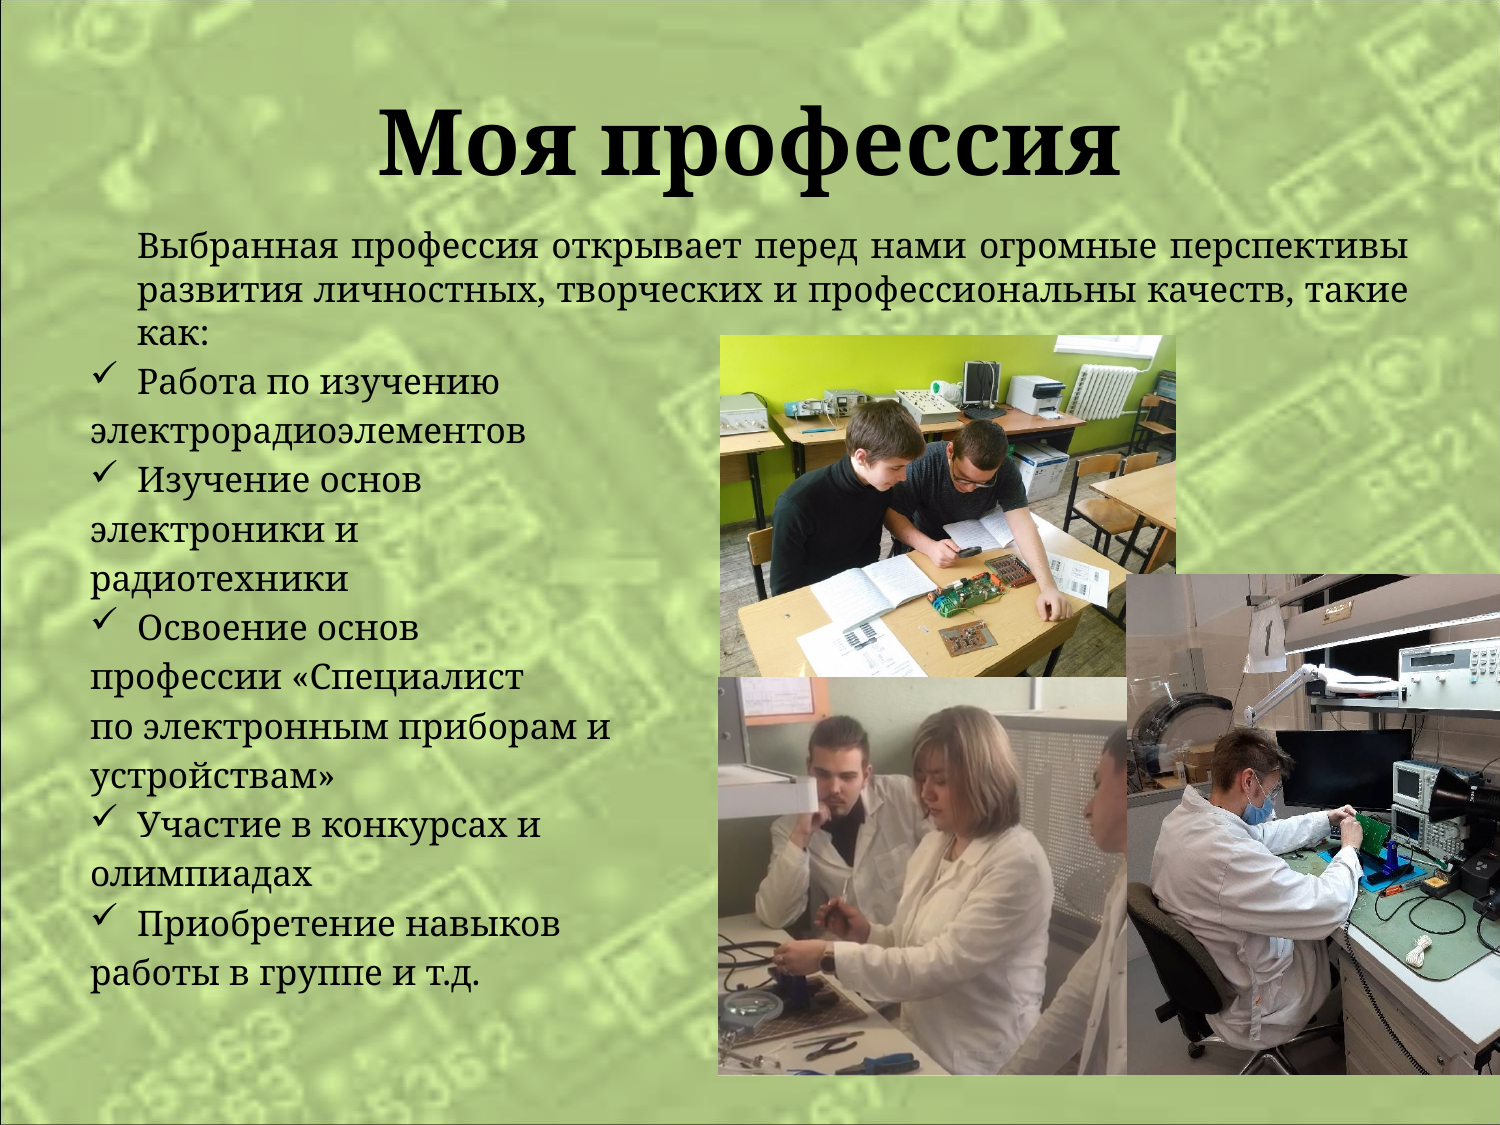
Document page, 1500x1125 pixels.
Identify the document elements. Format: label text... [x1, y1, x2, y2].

picture [0, 0, 1500, 1125]
list Выбранная профессия открывает перед нами огромные перспективы развития личностных, творческих и профессиональны качеств, такие как: Работа по изучению электрорадиоэлементов Изучение основ электроники и радиотехники Освоение основ профессии «Специалист по электронным приборам и устройствам» Участие в конкурсах и олимпиадах Приобретение навыков работы в группе и т.д. [75, 208, 1425, 1005]
title Моя профессия [75, 45, 1425, 208]
